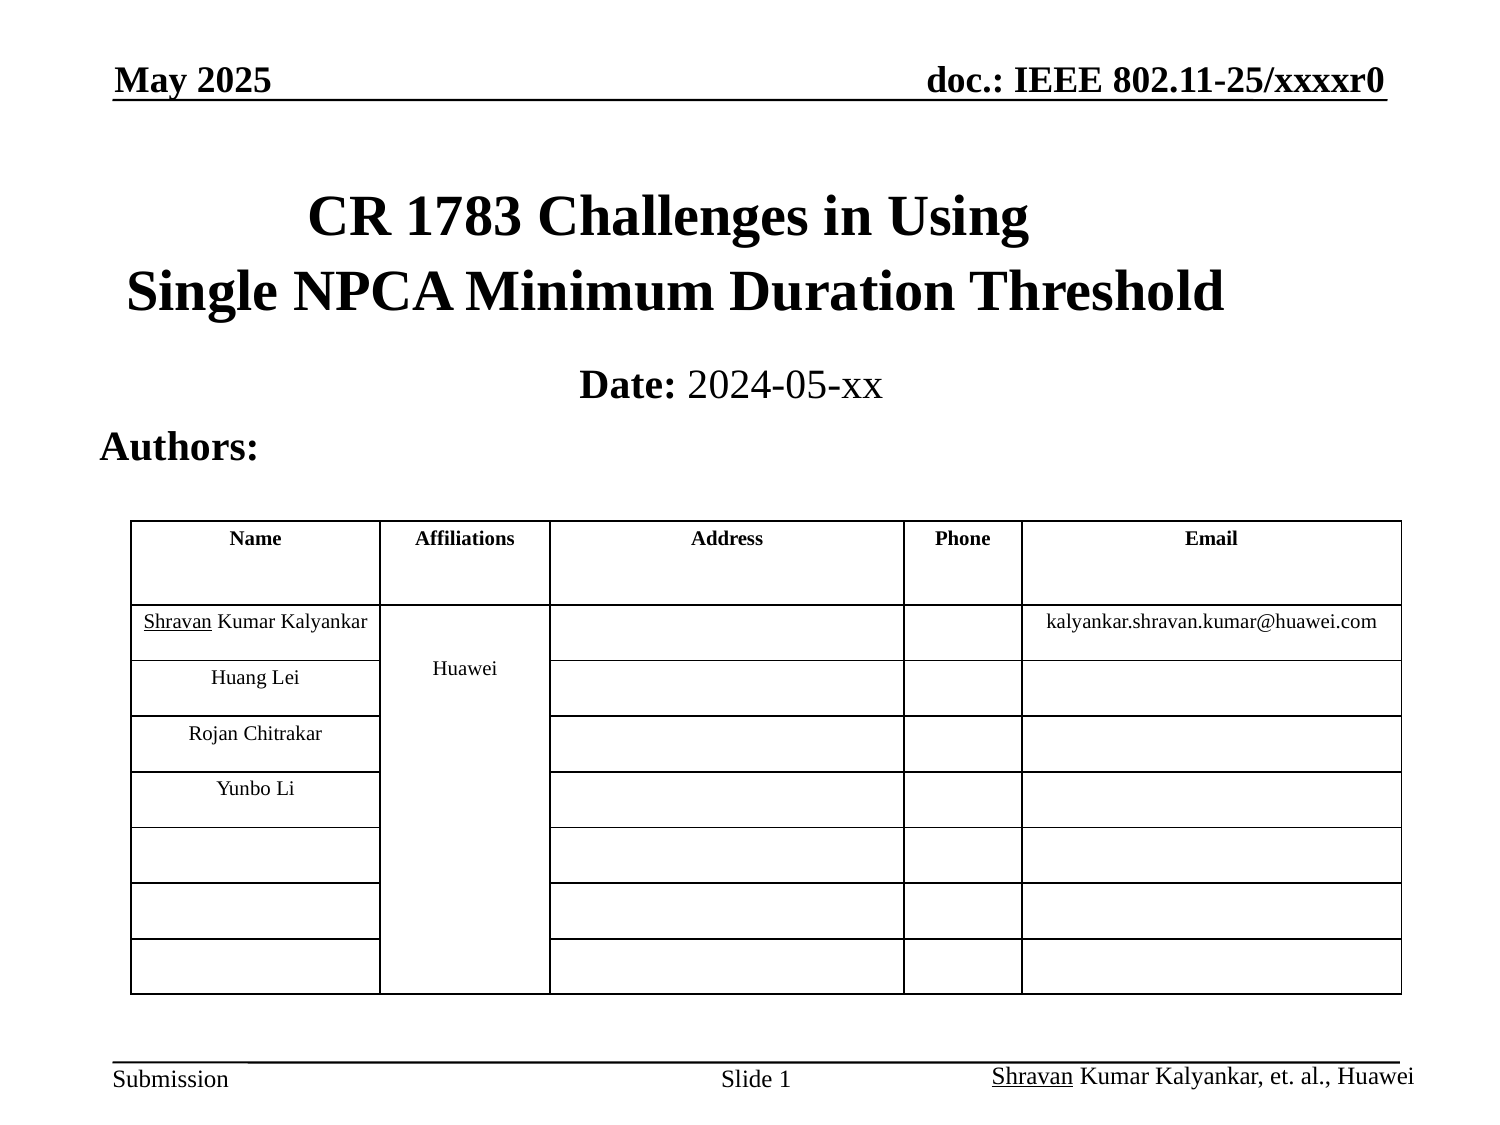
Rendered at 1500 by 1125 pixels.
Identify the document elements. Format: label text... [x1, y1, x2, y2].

table_cell [551, 606, 903, 660]
table_cell [1023, 717, 1401, 771]
text_box Date: 2024-05-xx [94, 348, 1370, 412]
table_header Phone [905, 522, 1021, 604]
table_cell [551, 773, 903, 827]
table_cell kalyankar.shravan.kumar@huawei.com [1023, 606, 1401, 660]
table_cell [551, 717, 903, 771]
table_cell [1023, 940, 1401, 993]
table_cell Huawei [381, 606, 549, 993]
table_cell Rojan Chitrakar [132, 717, 379, 771]
footer Shravan Kumar Kalyankar, et. al., Huawei [985, 1059, 1416, 1090]
table_cell [551, 661, 903, 715]
slide_number Slide 1 [712, 1061, 800, 1093]
table_cell [132, 940, 379, 993]
table_cell [1023, 884, 1401, 938]
table_cell [905, 717, 1021, 771]
table_cell [551, 884, 903, 938]
table_cell [905, 773, 1021, 827]
table_header Address [551, 522, 903, 604]
table_header Email [1023, 522, 1401, 604]
table_cell [905, 661, 1021, 715]
table_cell [551, 940, 903, 993]
table_header Name [132, 522, 379, 604]
title CR 1783 Challenges in Using Single NPCA Minimum Duration Threshold [0, 174, 1500, 320]
table_cell Shravan Kumar Kalyankar [132, 606, 379, 660]
table_cell [1023, 828, 1401, 882]
text_box Authors: [84, 411, 322, 474]
table_cell [905, 940, 1021, 993]
table_header Affiliations [381, 522, 549, 604]
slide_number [114, 54, 274, 101]
table_cell [132, 884, 379, 938]
table_cell [905, 828, 1021, 882]
table_cell [905, 606, 1021, 660]
table_cell [132, 828, 379, 882]
table_cell [1023, 661, 1401, 715]
table_cell Huang Lei [132, 661, 379, 715]
table_cell Yunbo Li [132, 773, 379, 827]
table_cell [1023, 773, 1401, 827]
table_cell [551, 828, 903, 882]
table_cell [905, 884, 1021, 938]
